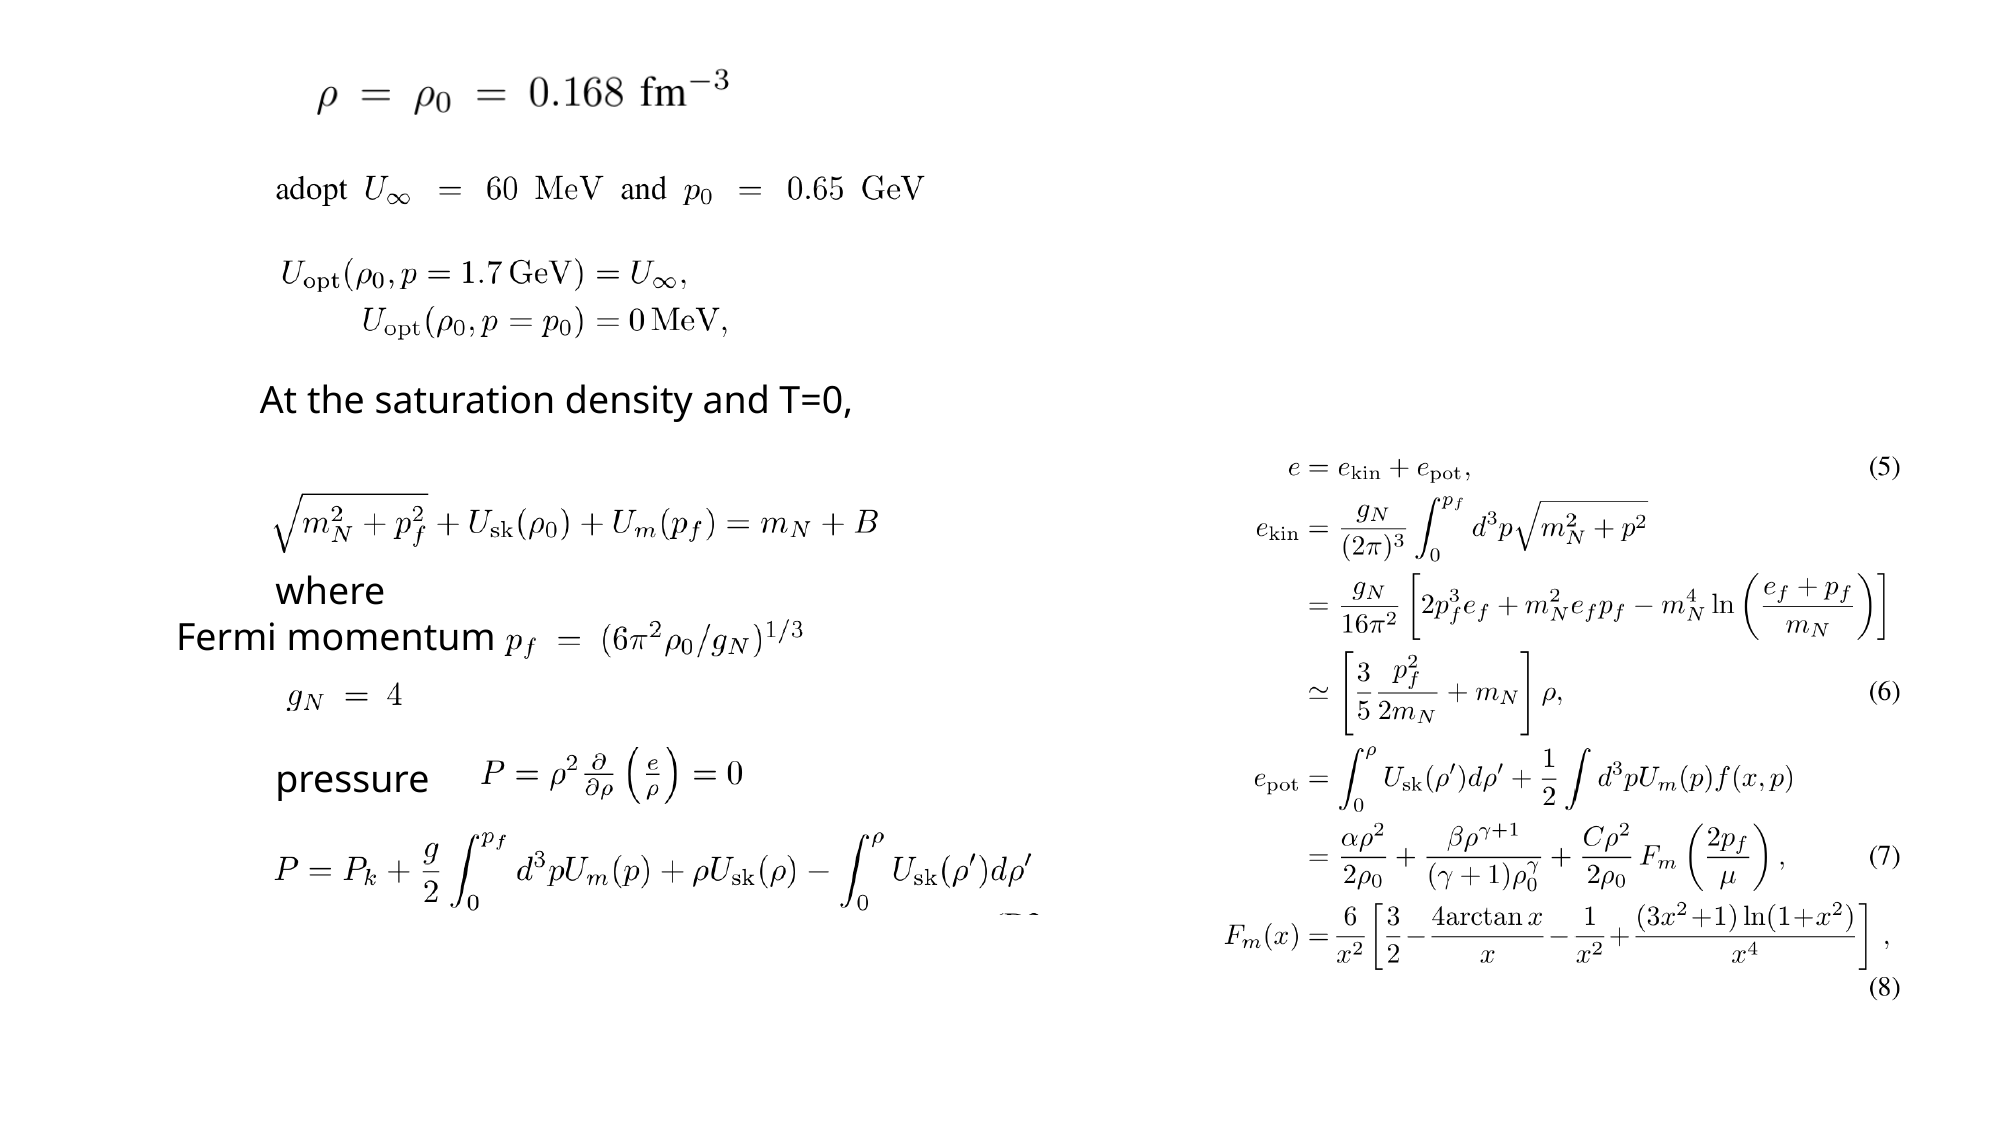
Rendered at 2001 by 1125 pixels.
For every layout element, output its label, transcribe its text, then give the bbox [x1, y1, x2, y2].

picture [260, 471, 892, 563]
picture [496, 601, 808, 660]
text_box At the saturation density and T=0, [245, 368, 1246, 429]
picture [474, 747, 746, 807]
picture [283, 674, 404, 711]
text_box where [260, 559, 1202, 620]
picture [1202, 444, 1949, 1010]
picture [266, 813, 1039, 915]
text_box Fermi momentum [161, 605, 1162, 665]
picture [308, 58, 731, 116]
picture [275, 158, 929, 209]
picture [260, 239, 746, 356]
text_box pressure [260, 747, 474, 807]
